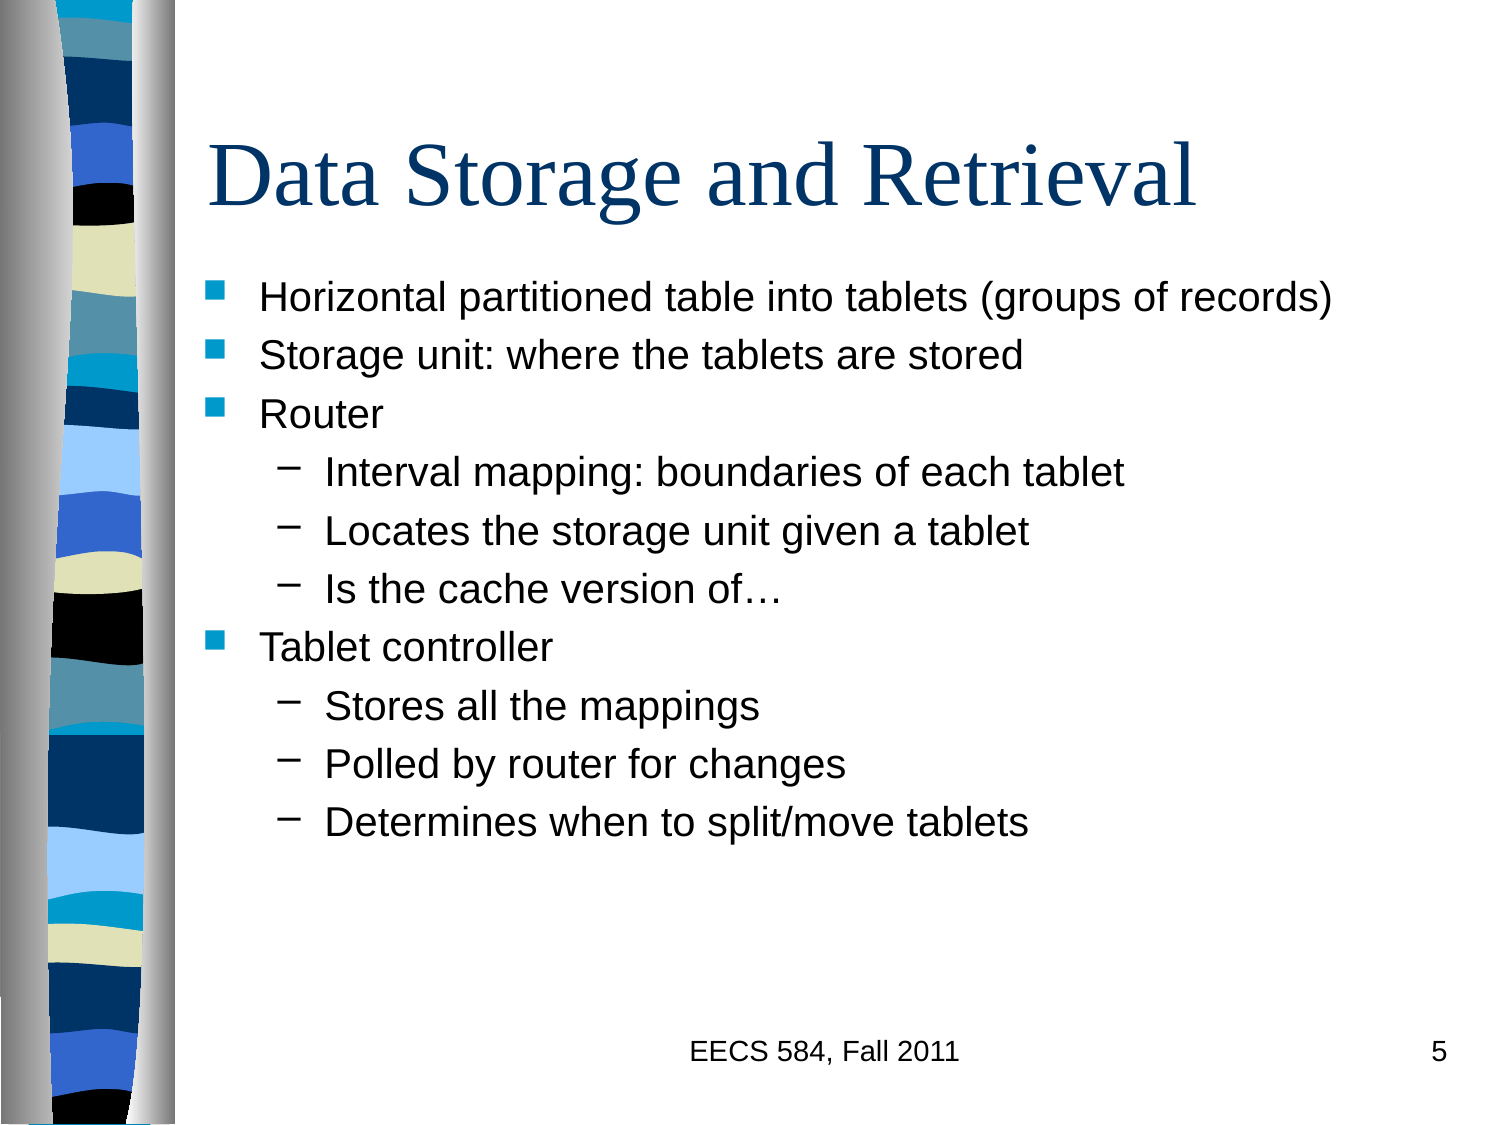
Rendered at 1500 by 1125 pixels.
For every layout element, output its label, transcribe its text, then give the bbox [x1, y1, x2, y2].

footer EECS 584, Fall 2011 [587, 1025, 1063, 1100]
title Data Storage and Retrieval [192, 75, 1468, 263]
slide_number 5 [1149, 1025, 1463, 1100]
list Horizontal partitioned table into tablets (groups of records) Storage unit: where the tablets are stored Router Interval mapping: boundaries of each tablet Locates the storage unit given a tablet Is the cache version of… Tablet controller Stores all the mappings Polled by router for changes Determines when to split/move tablets [187, 262, 1463, 938]
